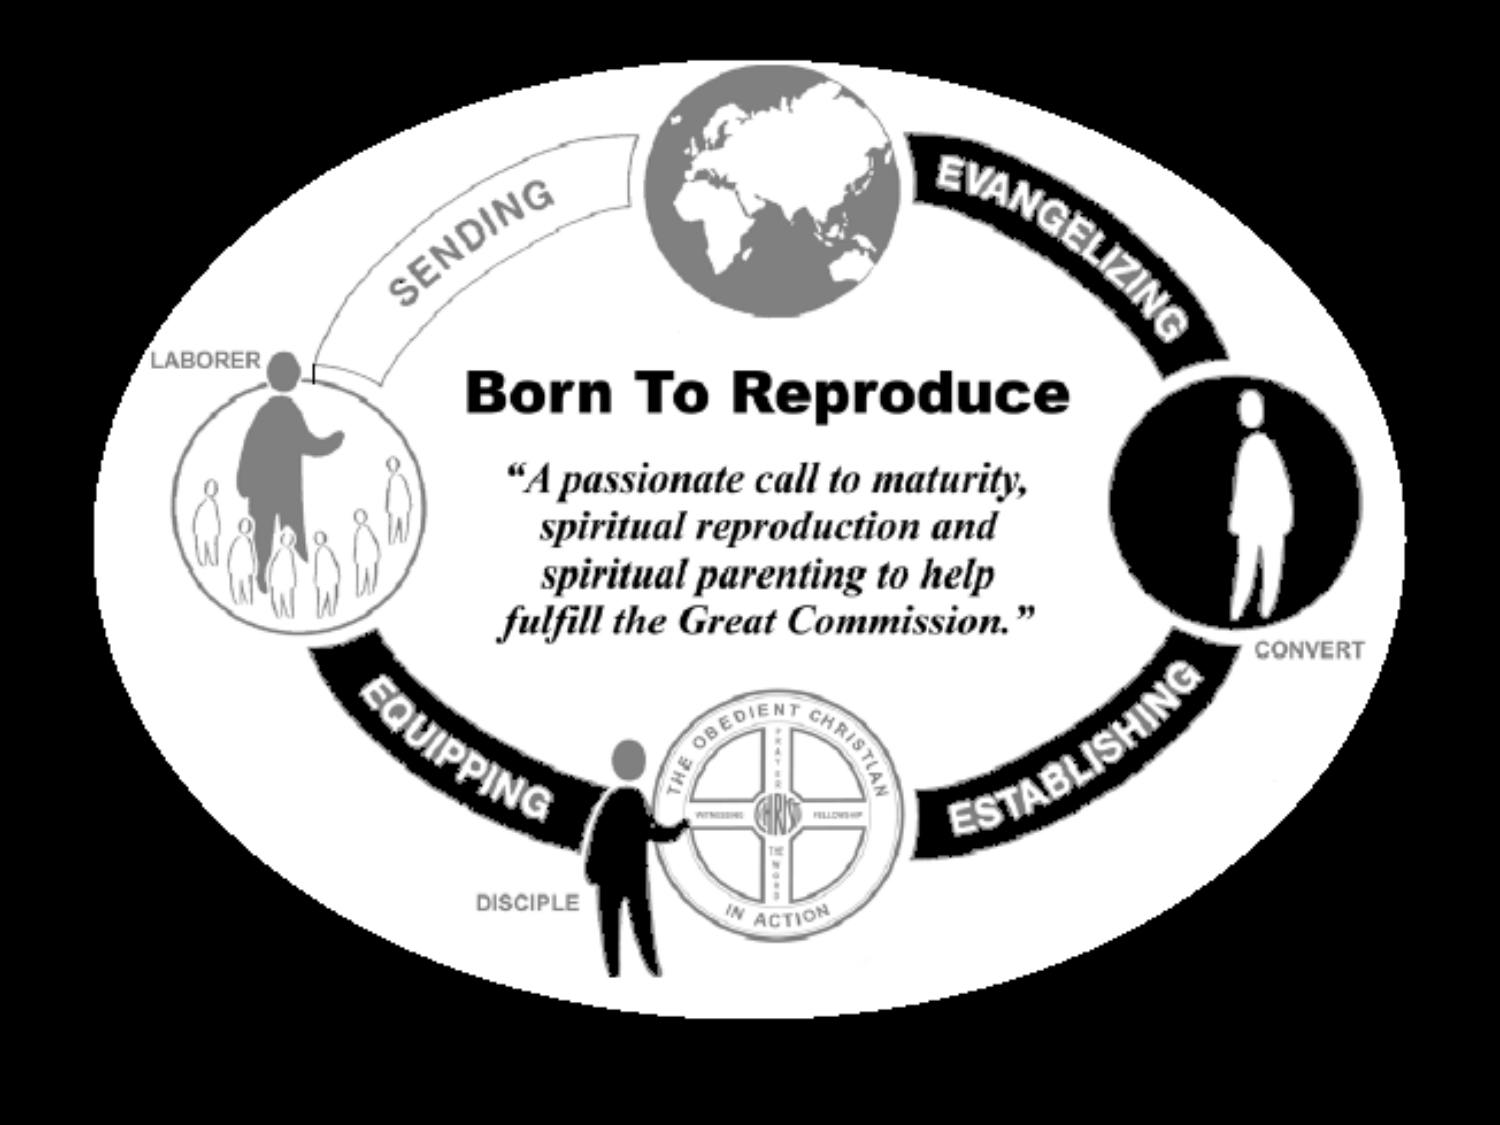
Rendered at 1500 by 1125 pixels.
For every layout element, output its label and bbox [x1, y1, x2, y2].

picture [58, 0, 1442, 1070]
